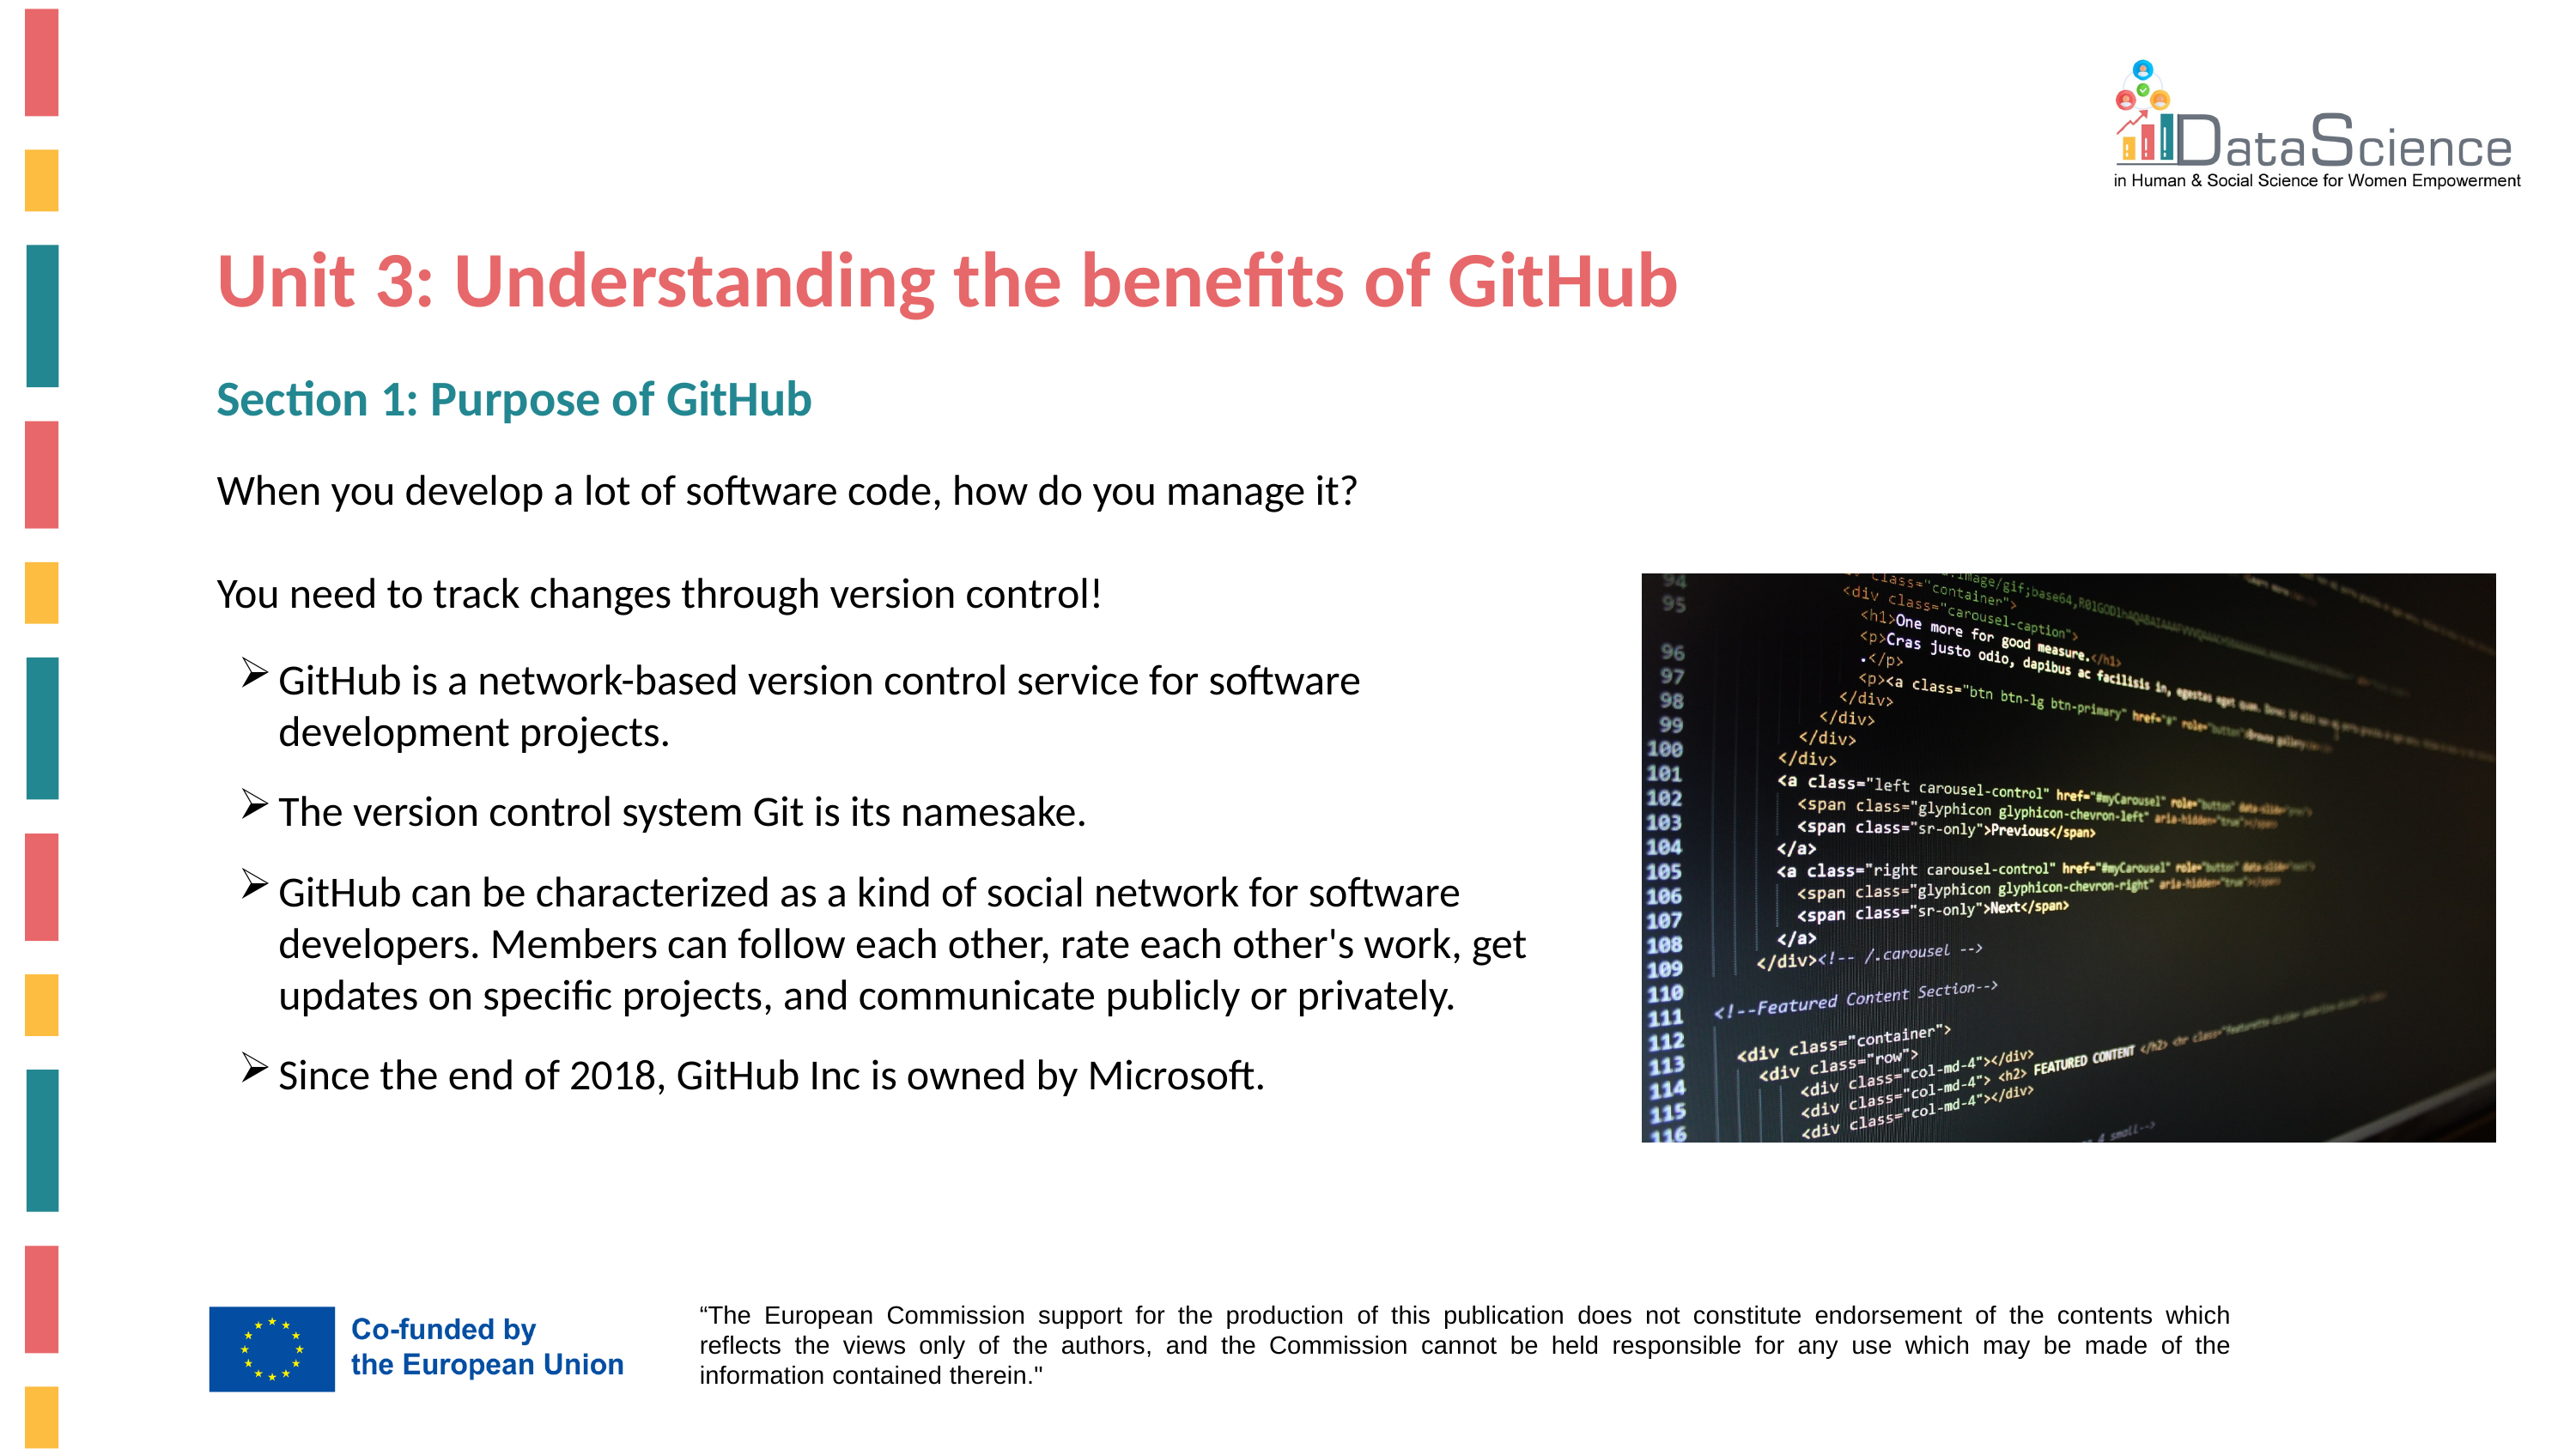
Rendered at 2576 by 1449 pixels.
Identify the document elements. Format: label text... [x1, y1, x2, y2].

text_box GitHub is a network-based version control service for software development projects. The version control system Git is its namesake. GitHub can be characterized as a kind of social network for software developers. Members can follow each other, rate each other's work, get updates on specific projects, and communicate publicly or privately. Since the end of 2018, GitHub Inc is owned by Microsoft. [225, 645, 1557, 1105]
picture [204, 1301, 655, 1397]
text_box Section 1: Purpose of GitHub [204, 359, 1619, 433]
text_box When you develop a lot of software code, how do you manage it? You need to track changes through version control! [204, 456, 2340, 624]
picture [1642, 573, 2496, 1143]
text_box Unit 3: Understanding the benefits of GitHub [204, 221, 1966, 329]
picture [2114, 58, 2522, 191]
